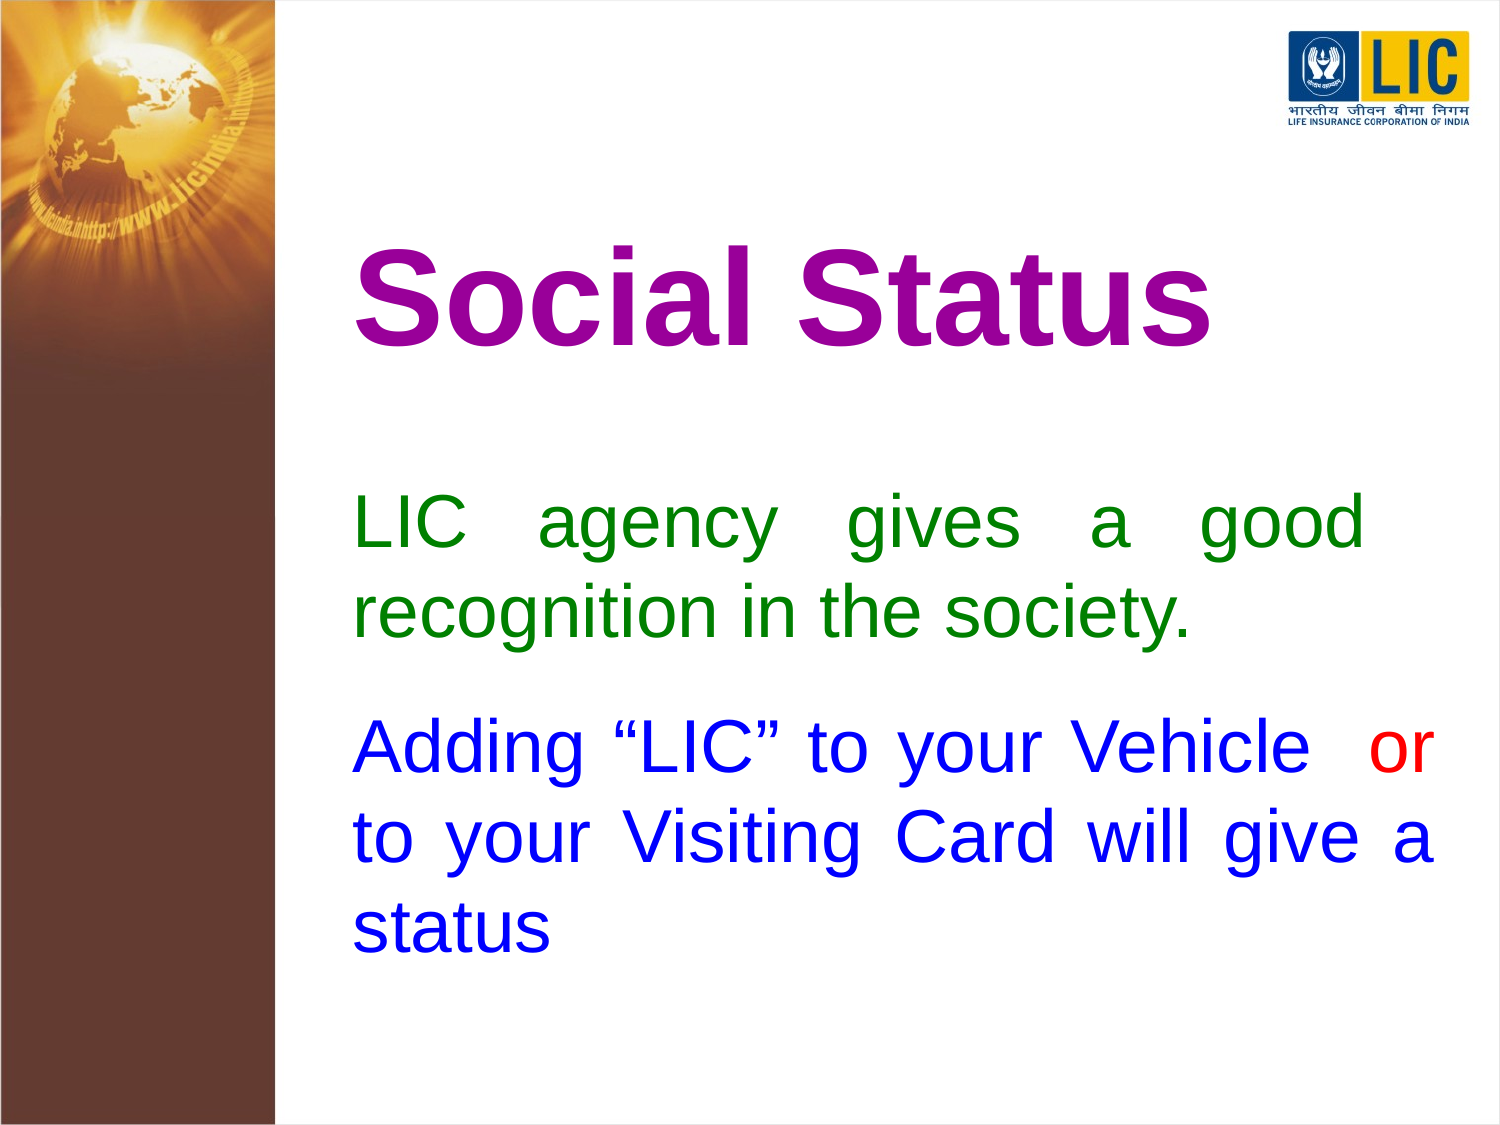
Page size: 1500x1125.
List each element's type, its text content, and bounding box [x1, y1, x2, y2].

picture [0, 0, 1500, 1125]
list Social Status LIC agency gives a good recognition in the society. Adding “LIC” to your Vehicle or to your Visiting Card will give a status [337, 200, 1450, 1013]
